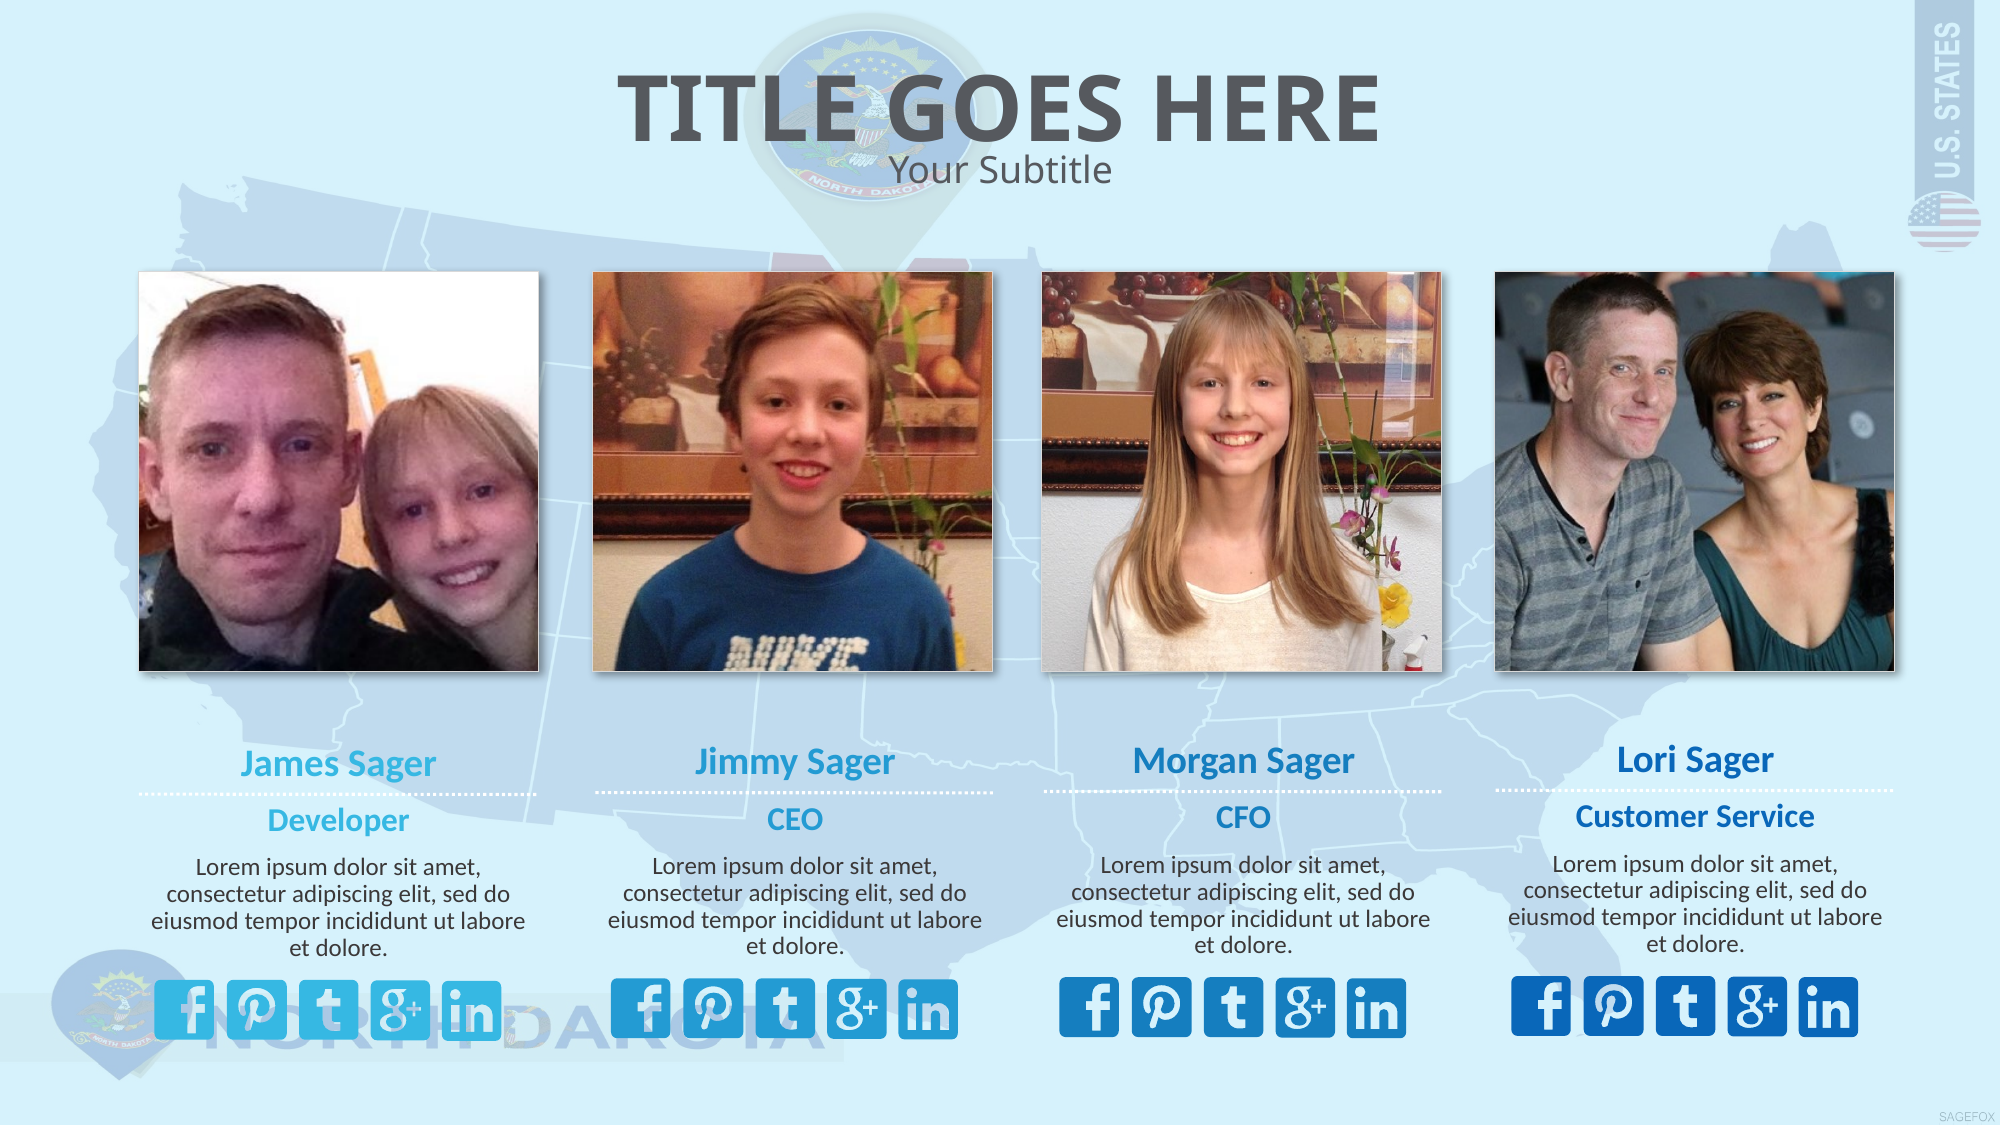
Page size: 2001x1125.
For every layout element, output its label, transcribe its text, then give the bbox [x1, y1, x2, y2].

text_box [1494, 271, 1896, 673]
text_box Morgan Sager [1068, 739, 1419, 782]
text_box CEO [620, 798, 971, 841]
text_box James Sager [163, 742, 514, 785]
text_box Lorem ipsum dolor sit amet, consectetur adipiscing elit, sed do eiusmod tempor incididunt ut labore et dolore. [1043, 851, 1444, 965]
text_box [1511, 976, 1859, 1038]
text_box Lorem ipsum dolor sit amet, consectetur adipiscing elit, sed do eiusmod tempor incididunt ut labore et dolore. [1495, 850, 1896, 964]
text_box [1040, 270, 1442, 672]
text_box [610, 978, 958, 1040]
text_box Lorem ipsum dolor sit amet, consectetur adipiscing elit, sed do eiusmod tempor incididunt ut labore et dolore. [595, 852, 996, 966]
text_box Developer [163, 799, 514, 842]
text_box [1059, 977, 1407, 1039]
text_box Lori Sager [1520, 738, 1871, 781]
text_box Customer Service [1520, 796, 1871, 839]
text_box [138, 270, 540, 672]
text_box [591, 270, 993, 672]
text_box Lorem ipsum dolor sit amet, consectetur adipiscing elit, sed do eiusmod tempor incididunt ut labore et dolore. [138, 854, 539, 968]
text_box CFO [1068, 797, 1419, 840]
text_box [154, 979, 502, 1041]
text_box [548, 42, 1452, 199]
text_box Jimmy Sager [620, 740, 971, 784]
